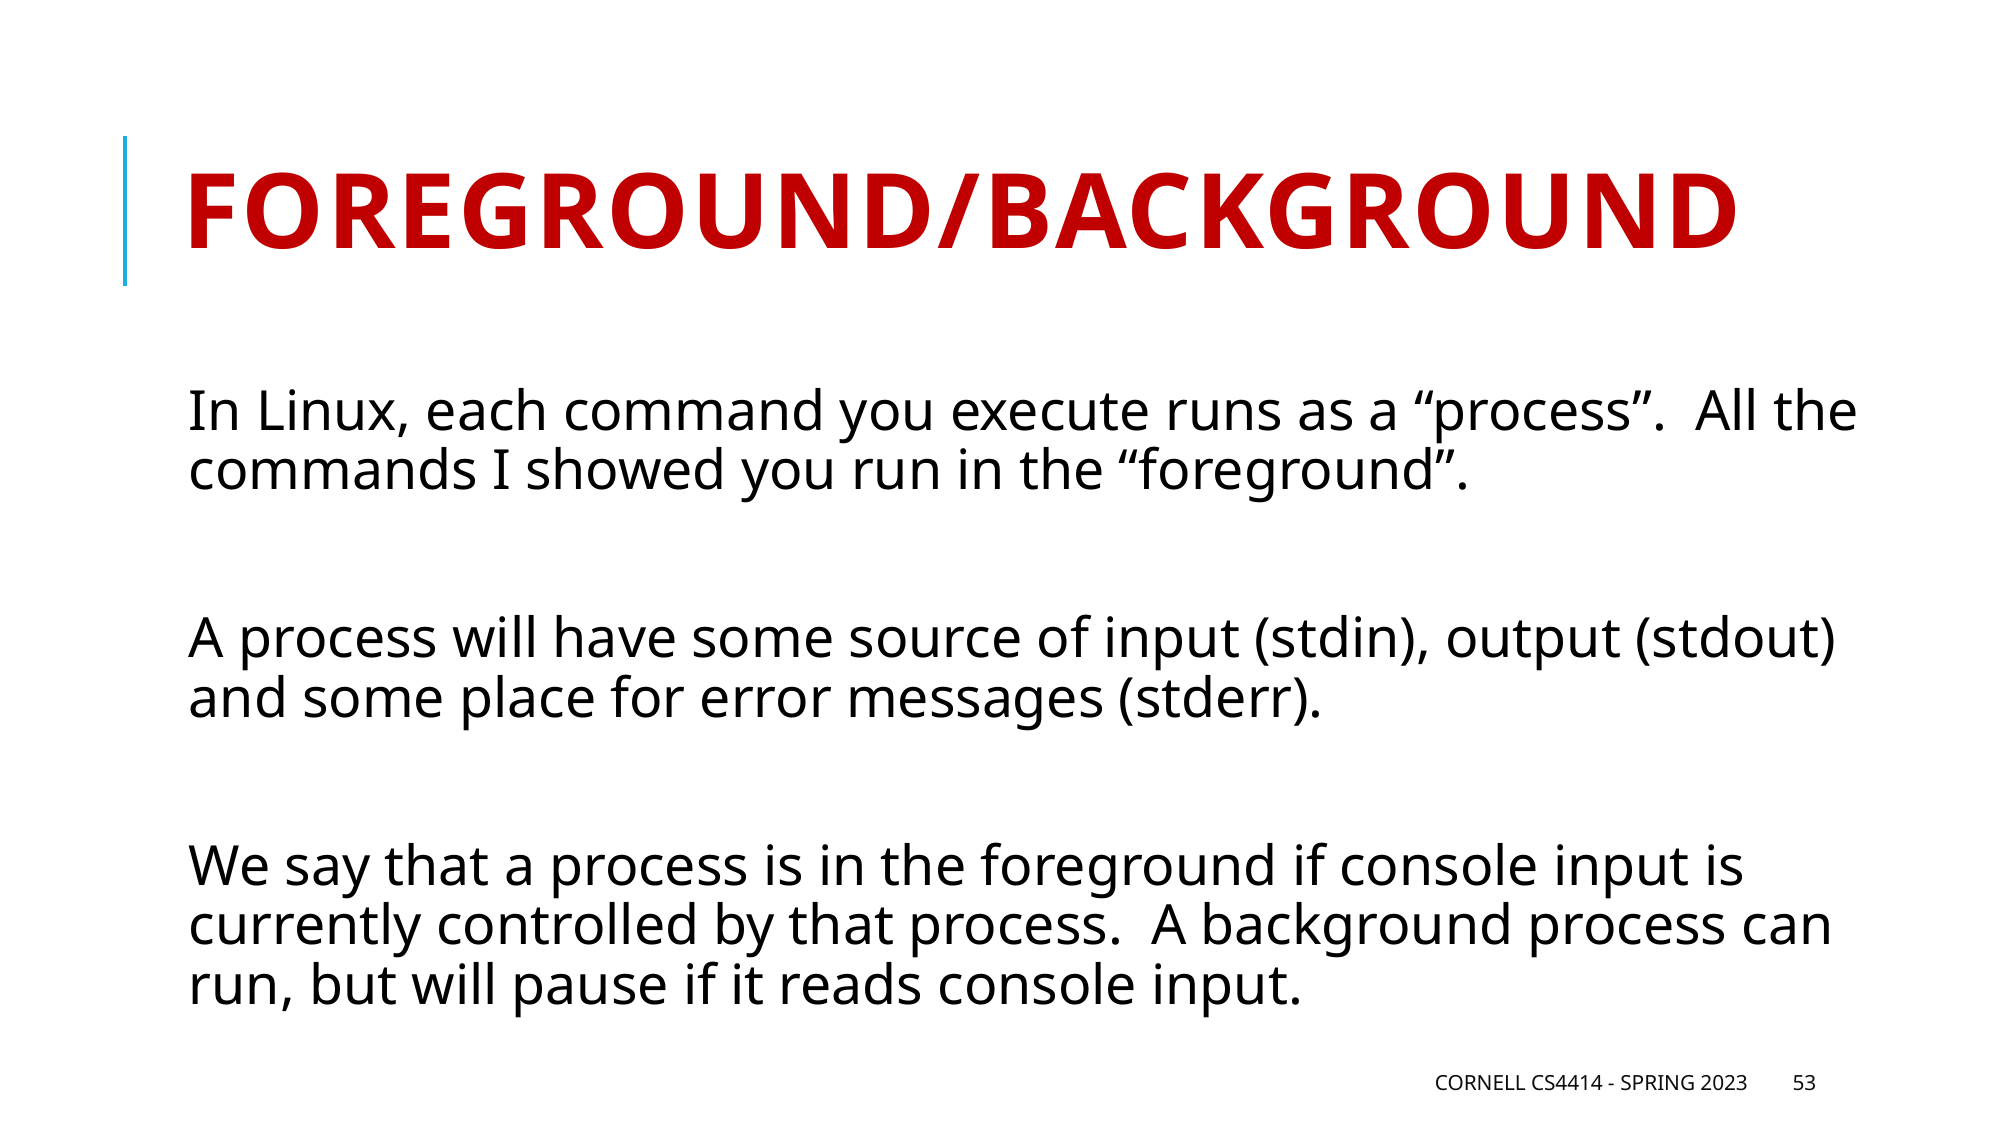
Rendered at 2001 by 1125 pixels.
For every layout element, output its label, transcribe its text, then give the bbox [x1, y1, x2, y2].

title Foreground/background [168, 96, 1914, 342]
slide_number 53 [1777, 1061, 1938, 1107]
list In Linux, each command you execute runs as a “process”. All the commands I showed you run in the “foreground”. A process will have some source of input (stdin), output (stdout) and some place for error messages (stderr). We say that a process is in the foreground if console input is currently controlled by that process. A background process can run, but will pause if it reads console input. [168, 375, 1914, 1035]
footer Cornell CS4414 - Spring 2023 [794, 1061, 1763, 1107]
